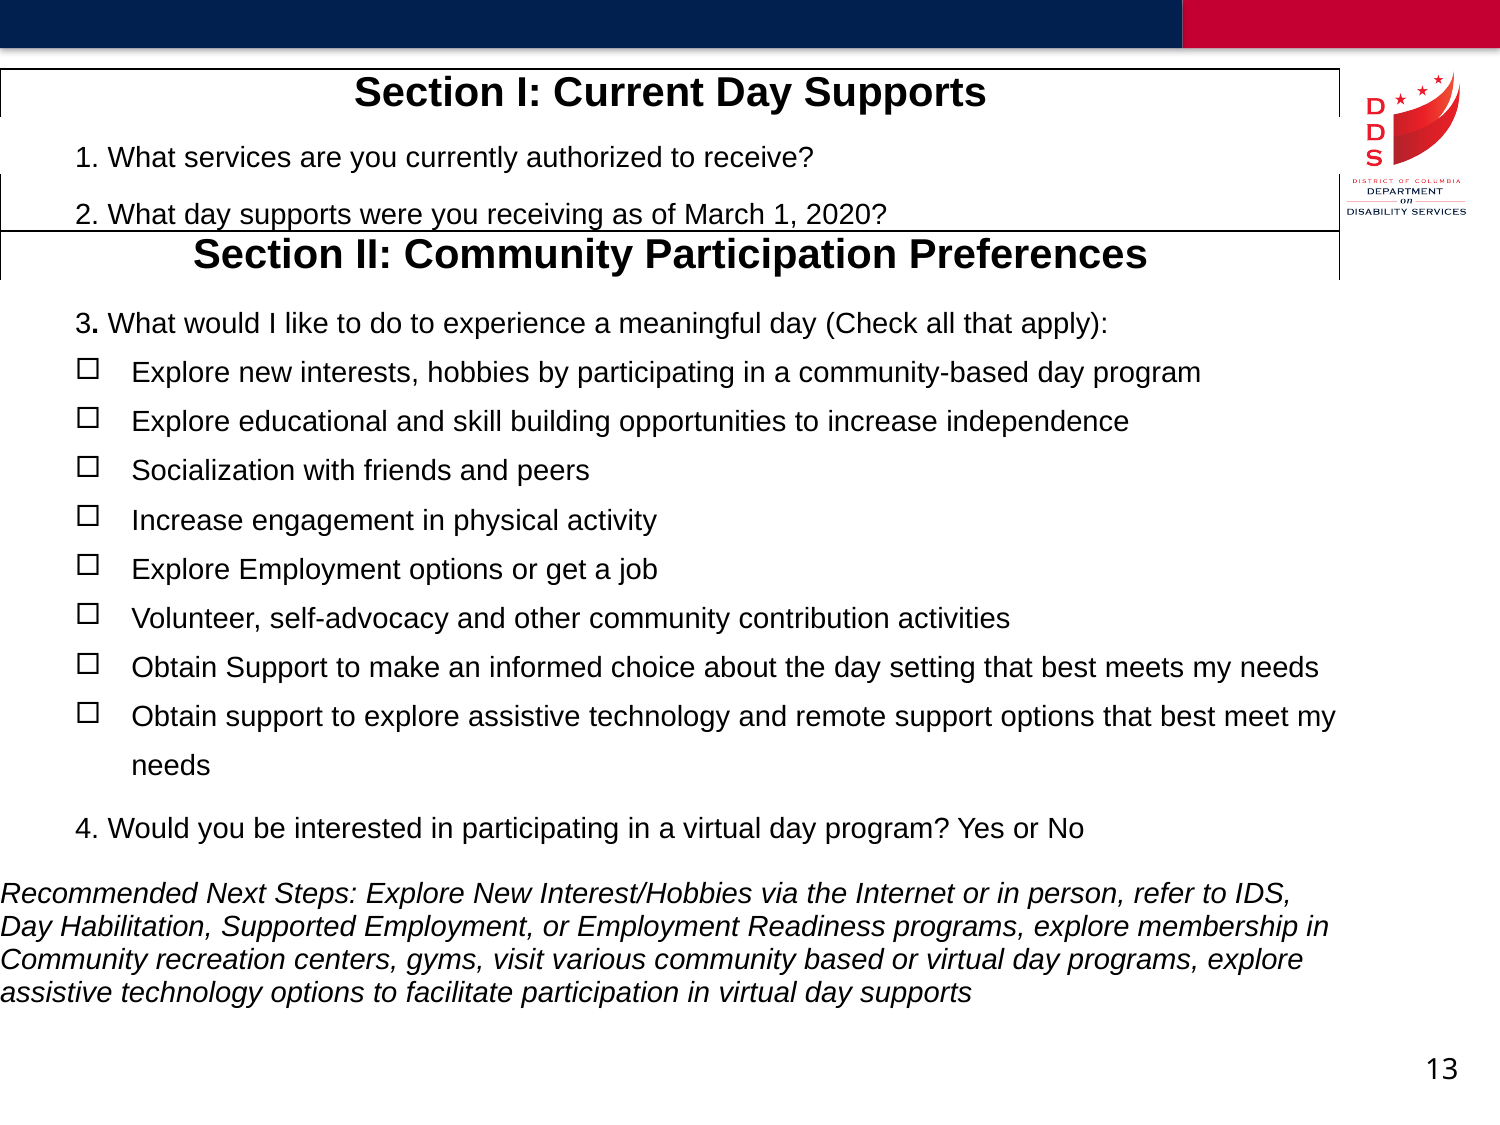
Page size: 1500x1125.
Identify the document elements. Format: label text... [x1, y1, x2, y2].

table_cell 1. What services are you currently authorized to receive? [0, 117, 1340, 174]
slide_number 13 [1409, 1042, 1474, 1103]
table_header Section I: Current Day Supports [1, 70, 1339, 117]
table_cell 2. What day supports were you receiving as of March 1, 2020? [1, 174, 1339, 230]
picture [1347, 69, 1466, 215]
table_cell 3. What would I like to do to experience a meaningful day (Check all that apply): Explore new interests, hobbies by participating in a community-based day program Explore educational and skill building opportunities to increase independence Socialization with friends and peers Increase engagement in physical activity Explore Employment options or get a job Volunteer, self-advocacy and other community contribution activities Obtain Support to make an informed choice about the day setting that best meets my needs Obtain support to explore assistive technology and remote support options that best meet my needs 4. Would you be interested in participating in a virtual day program? Yes or No Recommended Next Steps: Explore New Interest/Hobbies via the Internet or in person, refer to IDS, Day Habilitation, Supported Employment, or Employment Readiness programs, explore membership in Community recreation centers, gyms, visit various community based or virtual day programs, explore assistive technology options to facilitate participation in virtual day supports [0, 280, 1340, 1009]
table_cell Section II: Community Participation Preferences [1, 232, 1339, 280]
